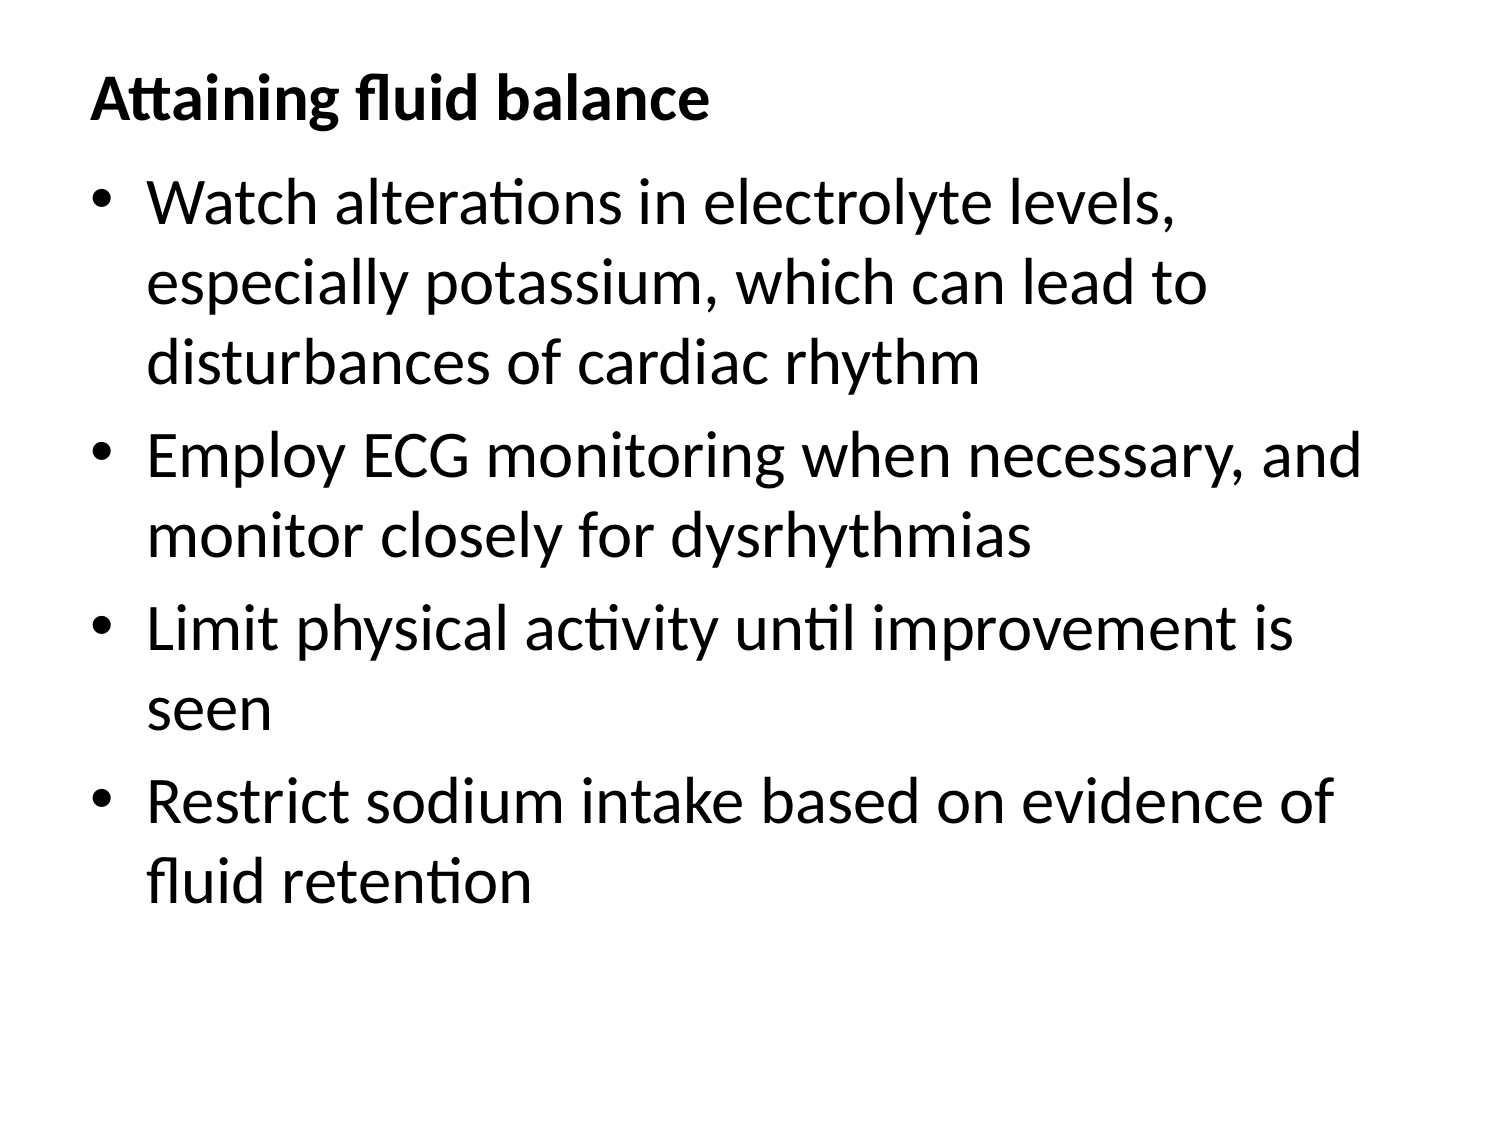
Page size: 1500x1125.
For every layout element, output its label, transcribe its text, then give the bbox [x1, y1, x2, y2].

list Watch alterations in electrolyte levels, especially potassium, which can lead to disturbances of cardiac rhythm Employ ECG monitoring when necessary, and monitor closely for dysrhythmias Limit physical activity until improvement is seen Restrict sodium intake based on evidence of fluid retention [75, 149, 1425, 1005]
title Attaining fluid balance [75, 24, 1425, 149]
